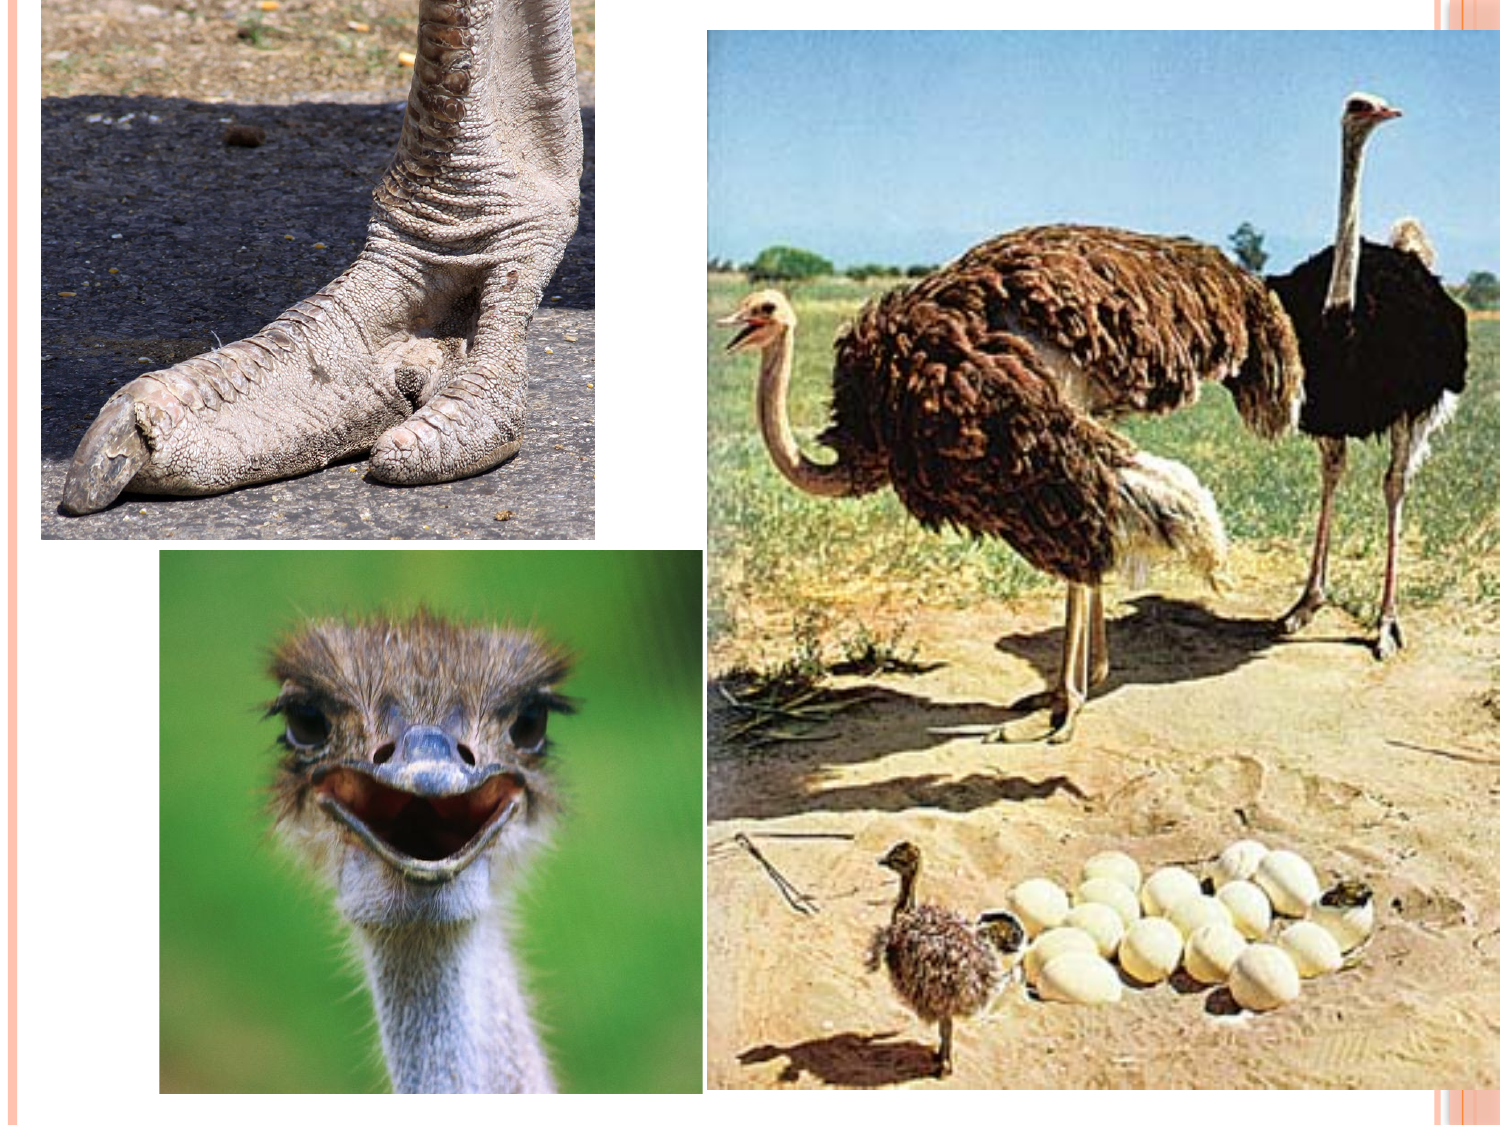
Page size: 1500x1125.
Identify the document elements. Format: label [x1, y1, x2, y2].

picture [706, 30, 1500, 1090]
picture [40, 0, 596, 540]
picture [158, 550, 704, 1095]
